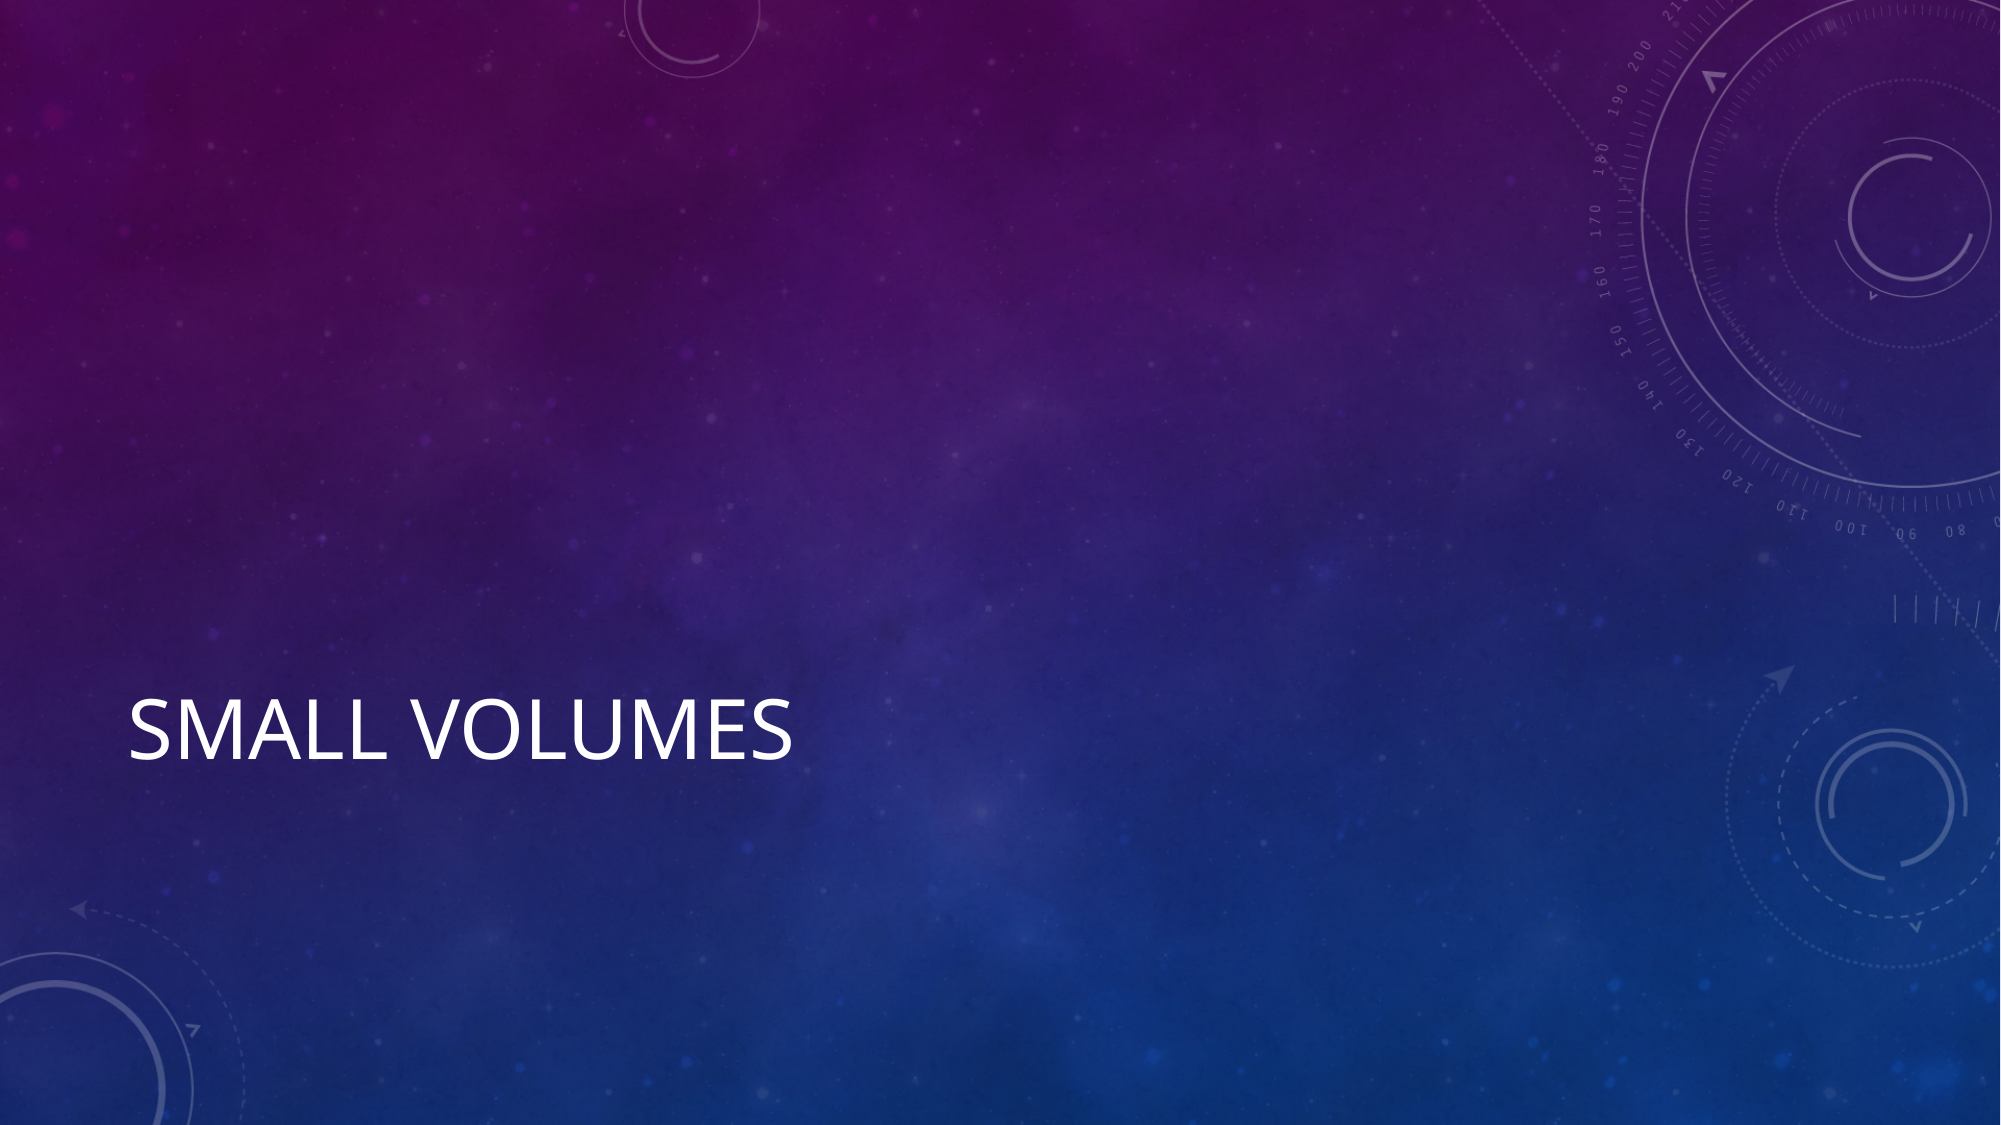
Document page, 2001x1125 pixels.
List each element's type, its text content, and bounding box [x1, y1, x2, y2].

title SMALL vOLUMES [112, 542, 1775, 784]
picture [0, 0, 2001, 1125]
